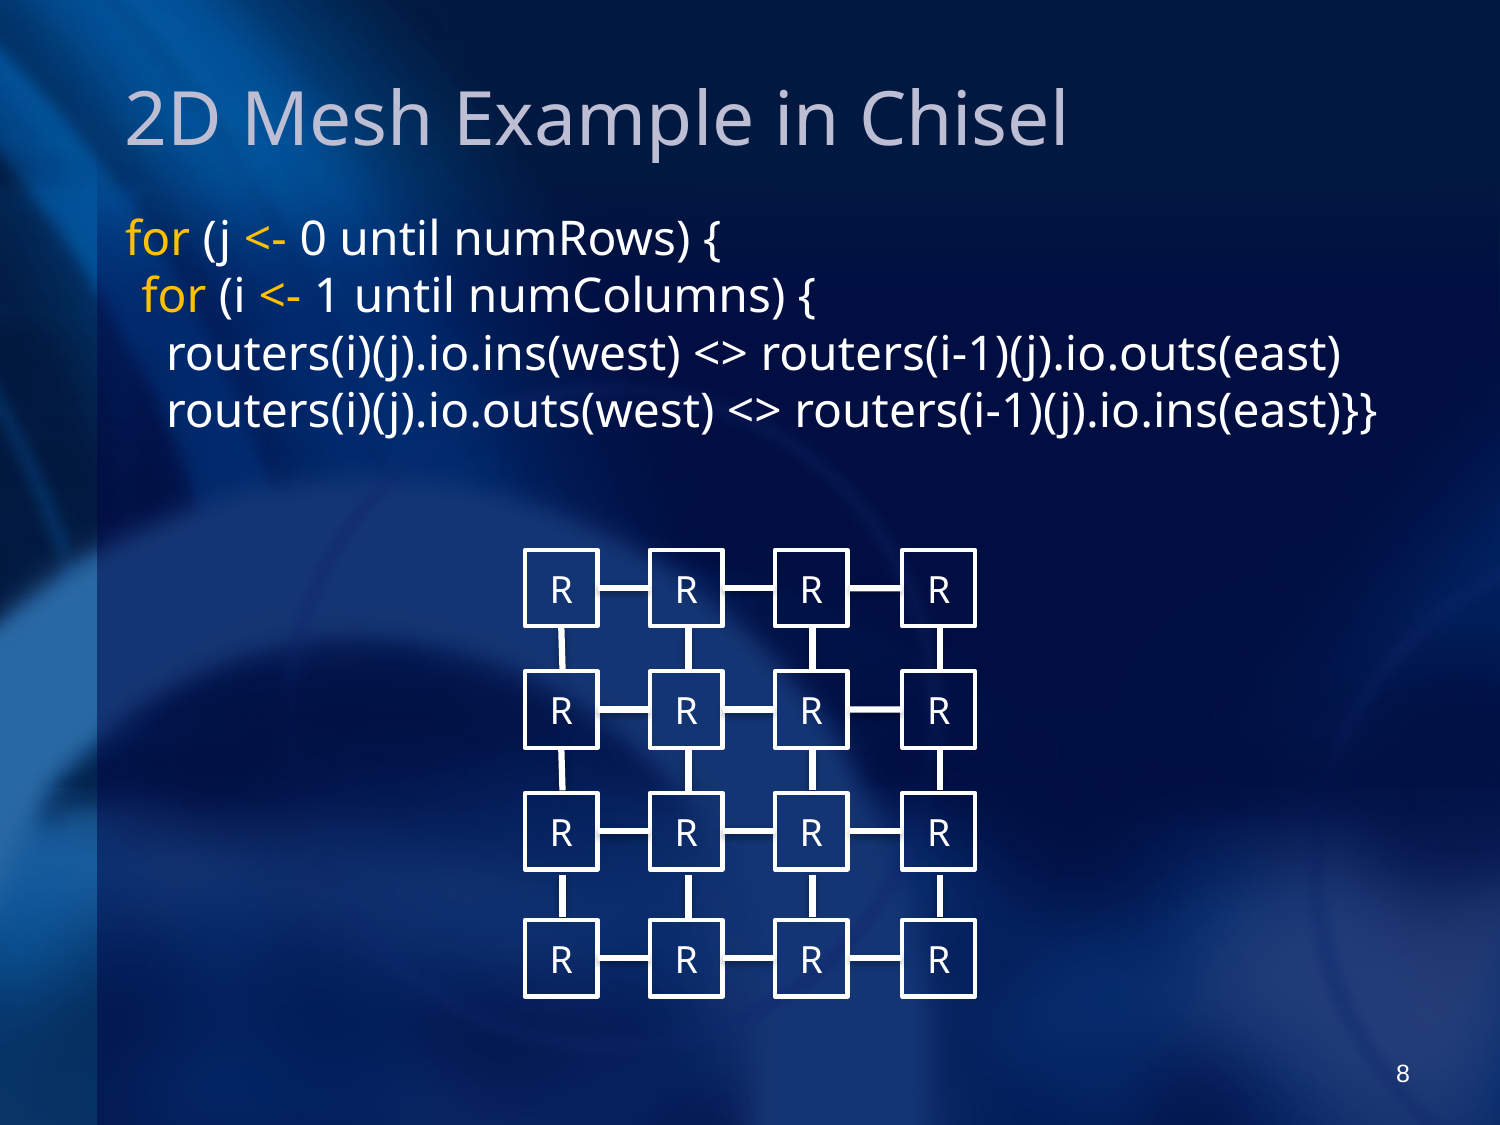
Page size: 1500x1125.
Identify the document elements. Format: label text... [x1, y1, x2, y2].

text_box for (j <- 0 until numRows) { for (i <- 1 until numColumns) { routers(i)(j).io.ins(west) <> routers(i-1)(j).io.outs(east) routers(i)(j).io.outs(west) <> routers(i-1)(j).io.ins(east)}} [101, 200, 1452, 503]
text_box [524, 549, 976, 997]
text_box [597, 587, 903, 959]
picture [0, 0, 1500, 1125]
title 2D Mesh Example in Chisel [109, 42, 1466, 203]
slide_number 8 [1074, 1042, 1425, 1103]
